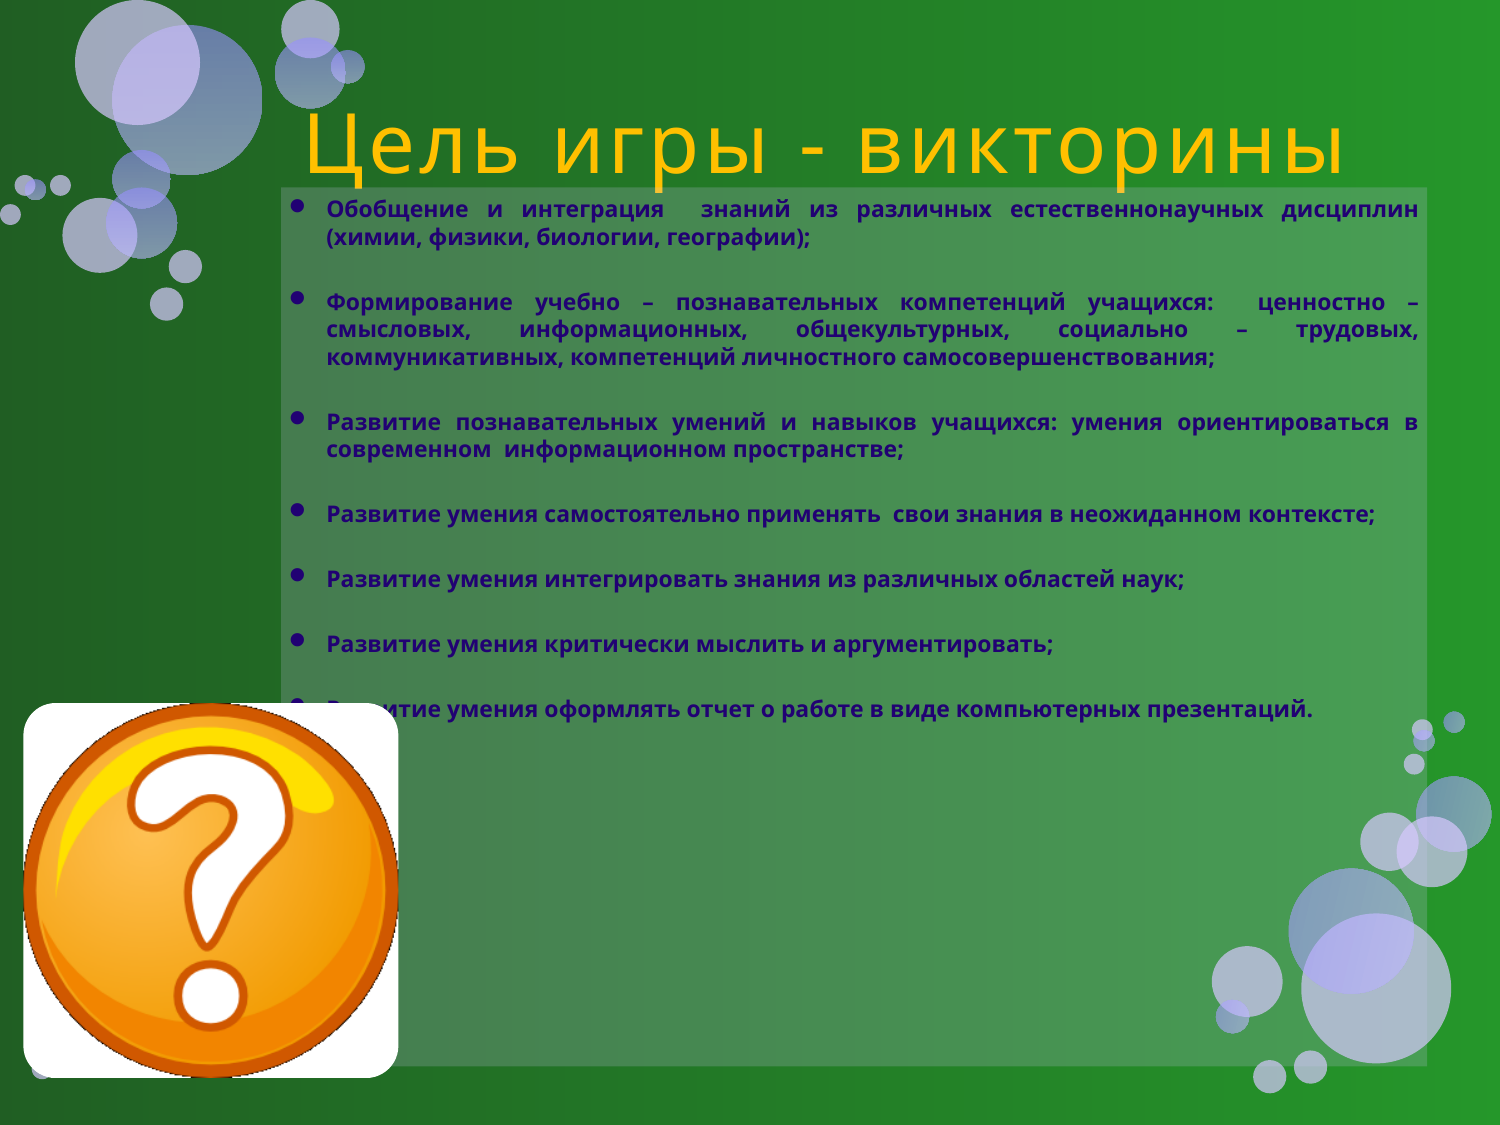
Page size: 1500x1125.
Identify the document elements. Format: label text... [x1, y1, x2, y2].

title Цель игры - викторины [281, 46, 1369, 187]
list Обобщение и интеграция знаний из различных естественнонаучных дисциплин (химии, физики, биологии, географии); Формирование учебно – познавательных компетенций учащихся: ценностно – смысловых, информационных, общекультурных, социально – трудовых, коммуникативных, компетенций личностного самосовершенствования; Развитие познавательных умений и навыков учащихся: умения ориентироваться в современном информационном пространстве; Развитие умения самостоятельно применять свои знания в неожиданном контексте; Развитие умения интегрировать знания из различных областей наук; Развитие умения критически мыслить и аргументировать; Развитие умения оформлять отчет о работе в виде компьютерных презентаций. [281, 187, 1428, 1067]
picture [21, 701, 400, 1080]
